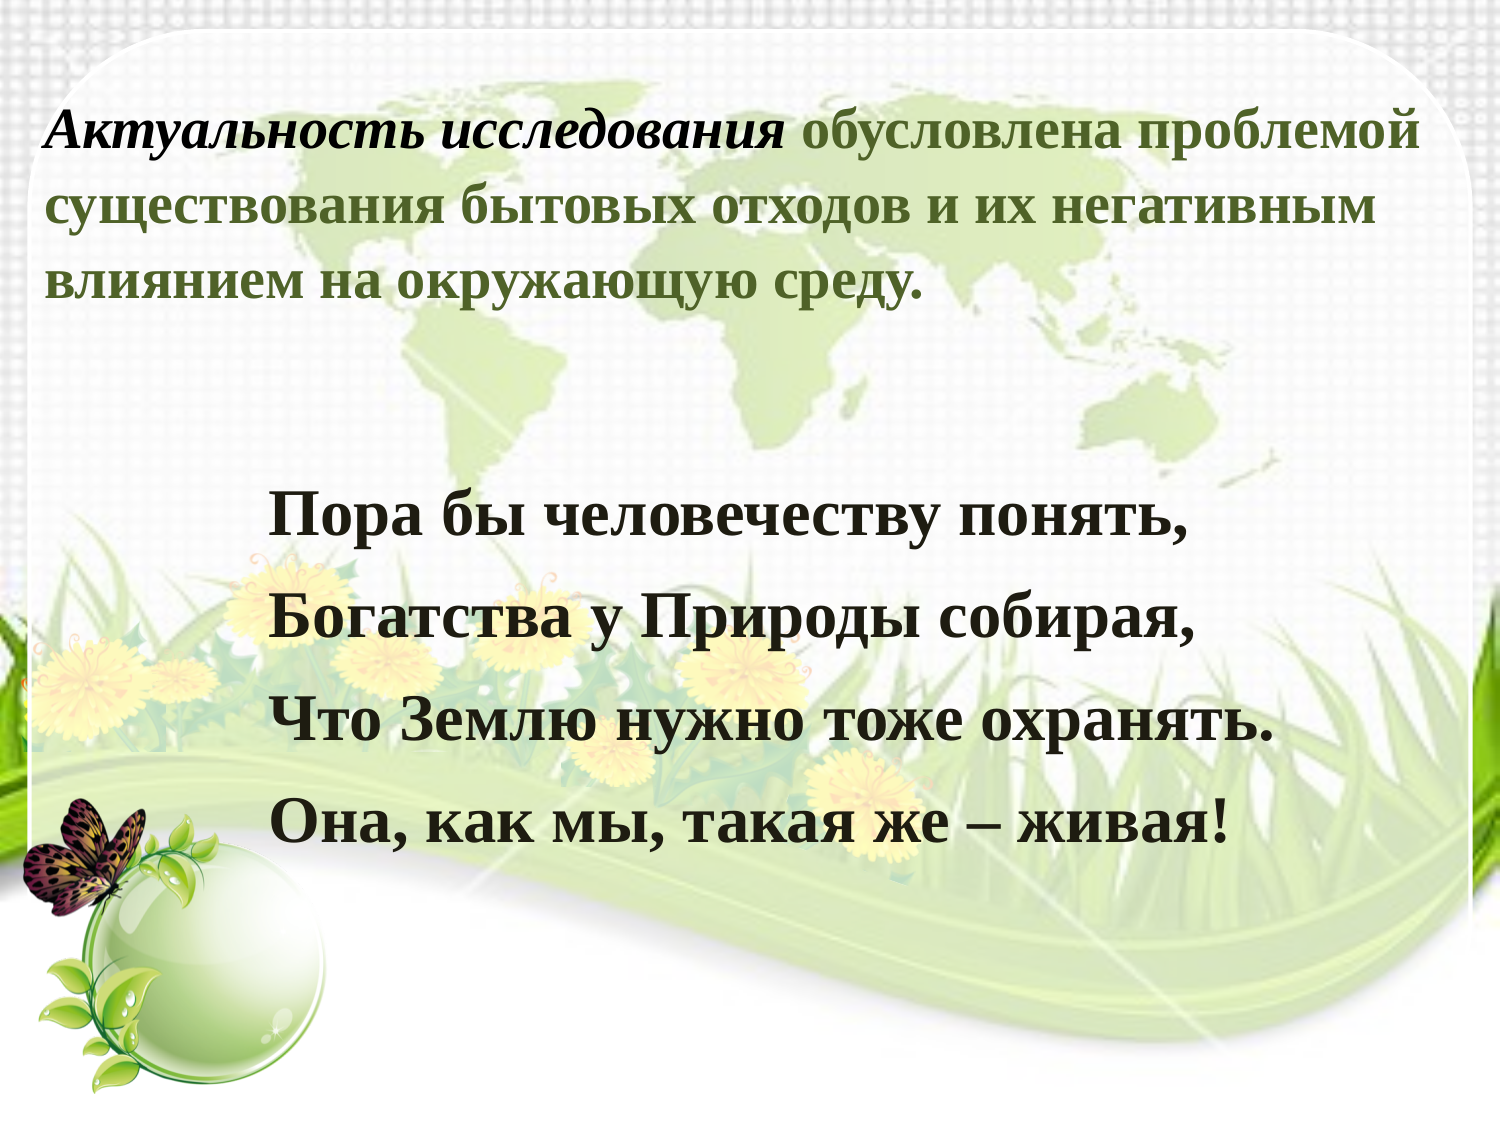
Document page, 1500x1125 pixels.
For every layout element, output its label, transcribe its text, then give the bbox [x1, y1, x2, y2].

picture [0, 0, 1500, 1125]
text_box Актуальность исследования обусловлена проблемой существования бытовых отходов и их негативным влиянием на окружающую среду. [29, 78, 1471, 318]
text_box Пора бы человечеству понять, Богатства у Природы собирая, Что Землю нужно тоже охранять. Она, как мы, такая же – живая! [253, 456, 1341, 863]
